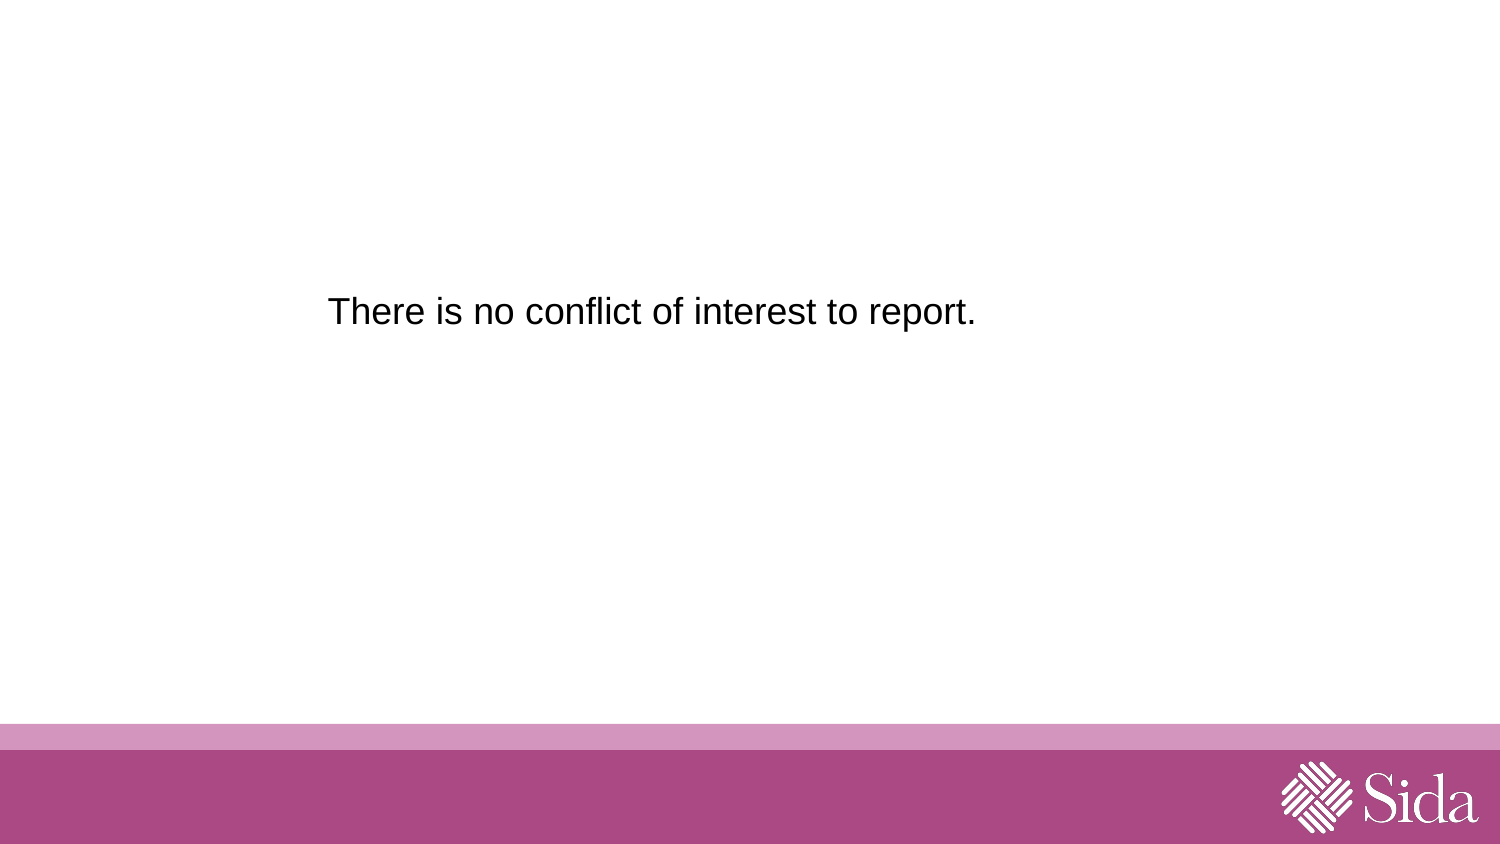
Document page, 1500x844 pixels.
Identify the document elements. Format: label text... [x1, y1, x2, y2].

text_box There is no conflict of interest to report. [312, 280, 1317, 385]
picture [1281, 761, 1479, 834]
